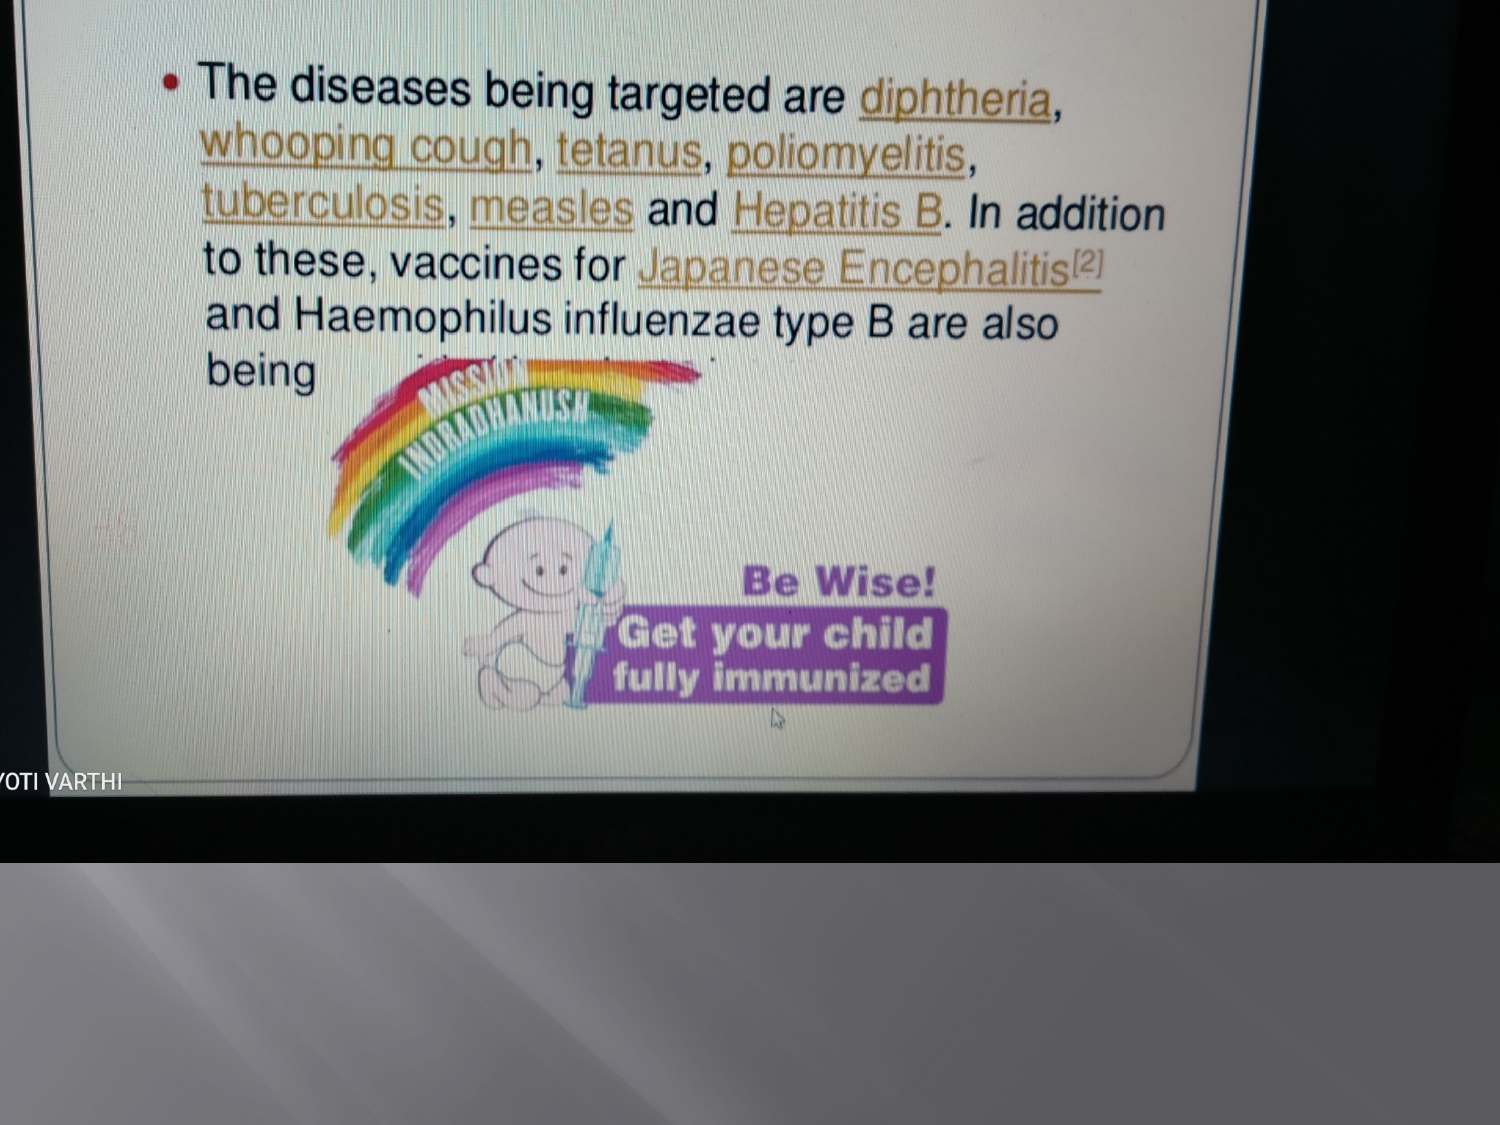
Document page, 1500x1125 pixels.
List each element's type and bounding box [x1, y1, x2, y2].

picture [0, 0, 1500, 863]
